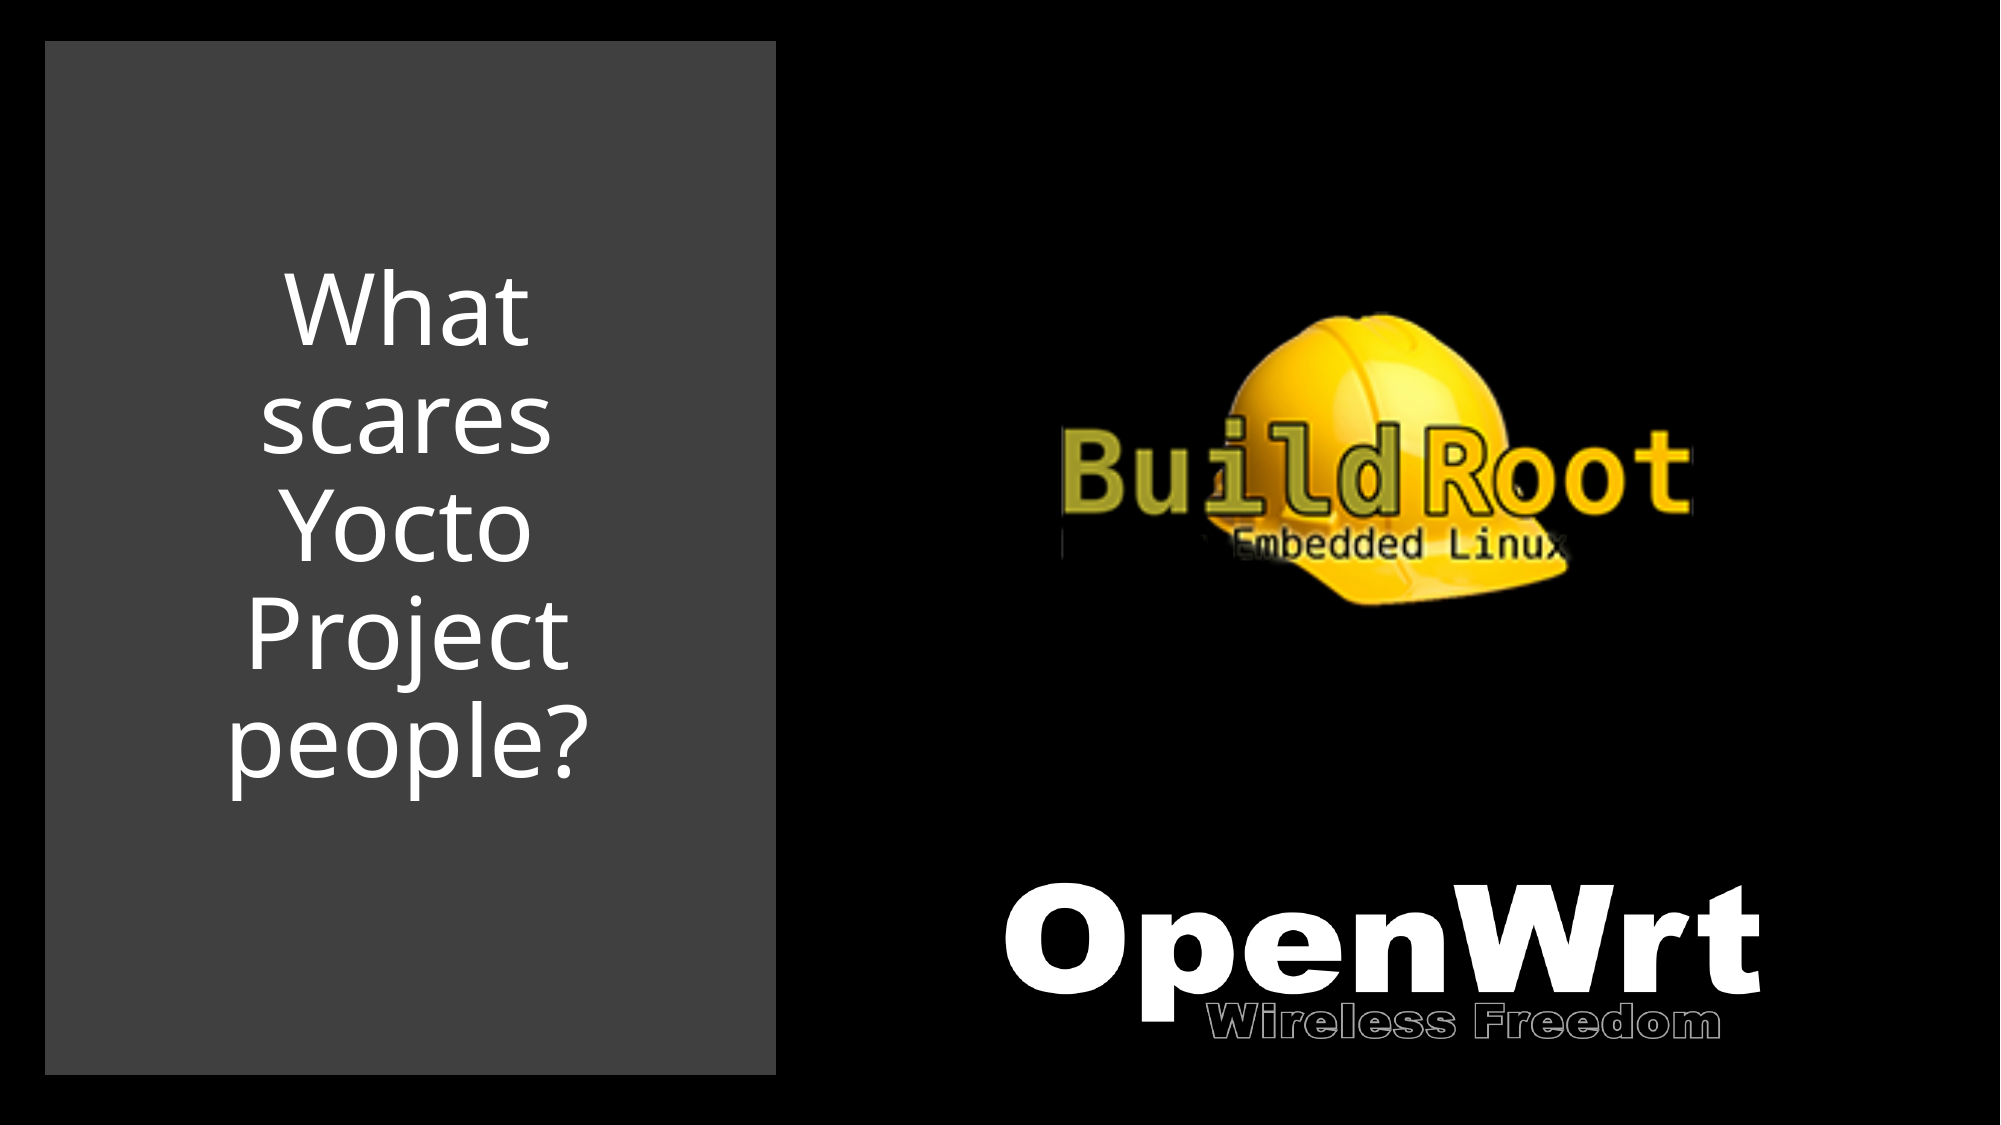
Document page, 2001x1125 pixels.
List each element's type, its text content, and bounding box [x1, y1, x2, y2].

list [997, 87, 1769, 859]
text_box [54, 50, 767, 1066]
title What scares Yocto Project people? [121, 121, 693, 936]
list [997, 872, 1769, 1039]
